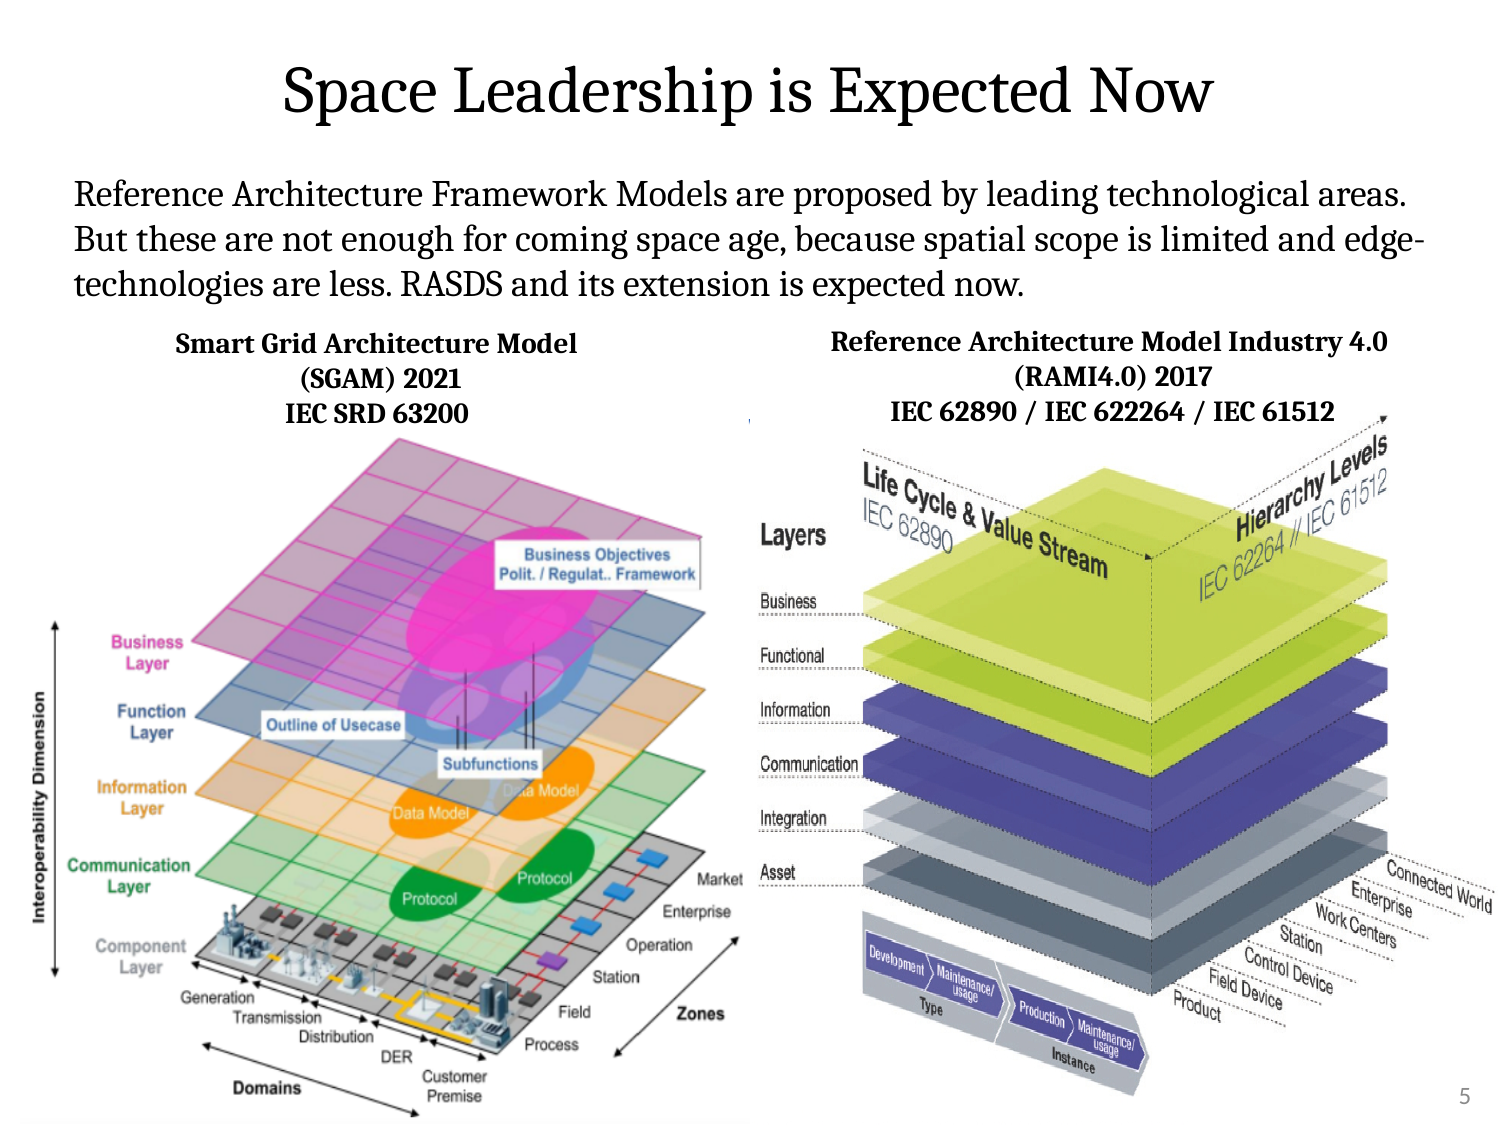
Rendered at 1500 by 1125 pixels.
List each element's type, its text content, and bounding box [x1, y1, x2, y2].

text_box Reference Architecture Framework Models are proposed by leading technological areas. But these are not enough for coming space age, because spatial scope is limited and edge-technologies are less. RASDS and its extension is expected now. [58, 161, 1483, 311]
text_box Reference Architecture Model Industry 4.0 (RAMI4.0) 2017 IEC 62890 / IEC 622264 / IEC 61512 [725, 314, 1500, 419]
text_box Smart Grid Architecture Model (SGAM) 2021 IEC SRD 63200 [34, 317, 725, 419]
picture [20, 392, 1500, 1125]
text_box Space Leadership is Expected Now [0, 38, 1500, 133]
